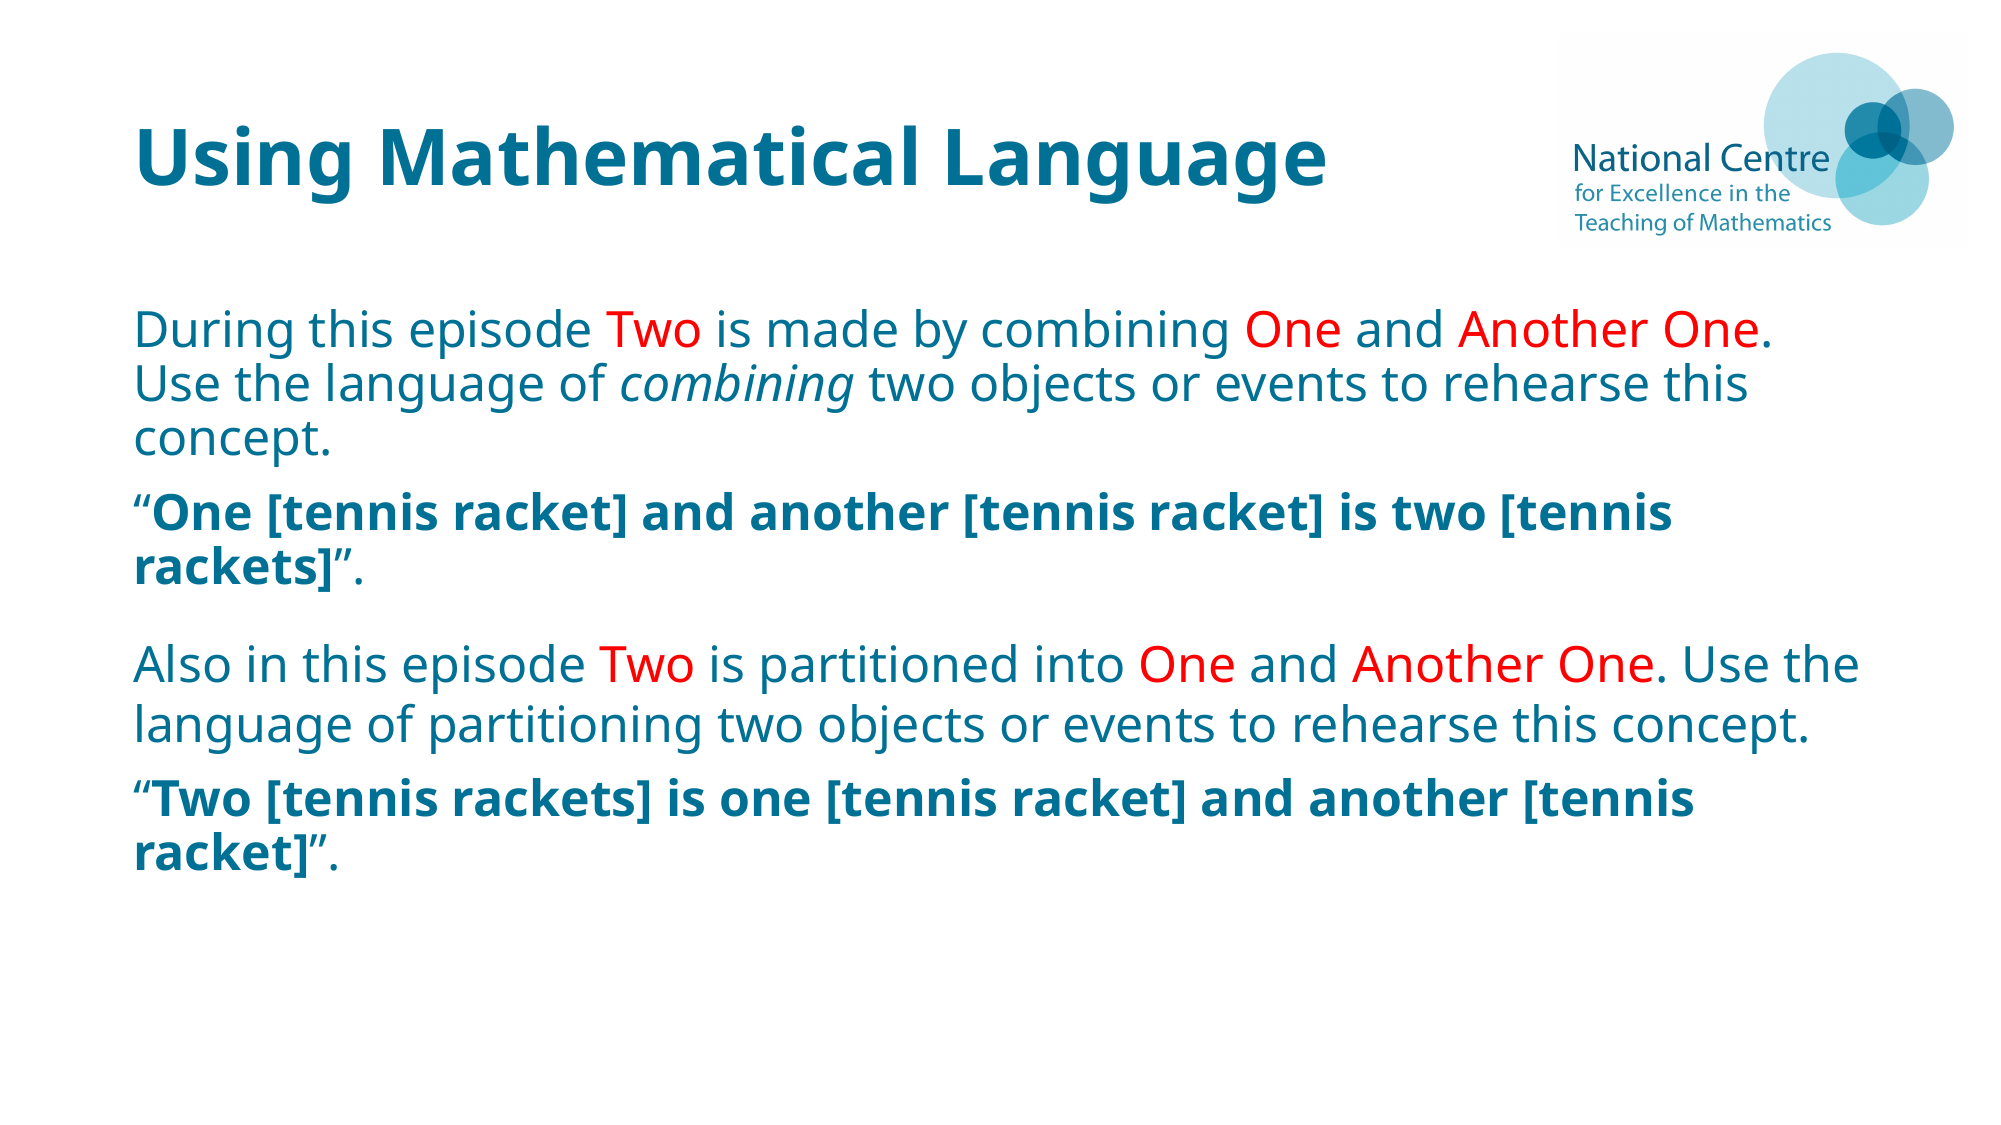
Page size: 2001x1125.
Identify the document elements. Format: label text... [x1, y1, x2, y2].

subtitle During this episode Two is made by combining One and Another One. Use the language of combining two objects or events to rehearse this concept. “One [tennis racket] and another [tennis racket] is two [tennis rackets]”. Also in this episode Two is partitioned into One and Another One. Use the language of partitioning two objects or events to rehearse this concept. “Two [tennis rackets] is one [tennis racket] and another [tennis racket]”. [118, 296, 1885, 956]
picture [1556, 34, 1970, 247]
title Using Mathematical Language [118, 109, 1358, 211]
